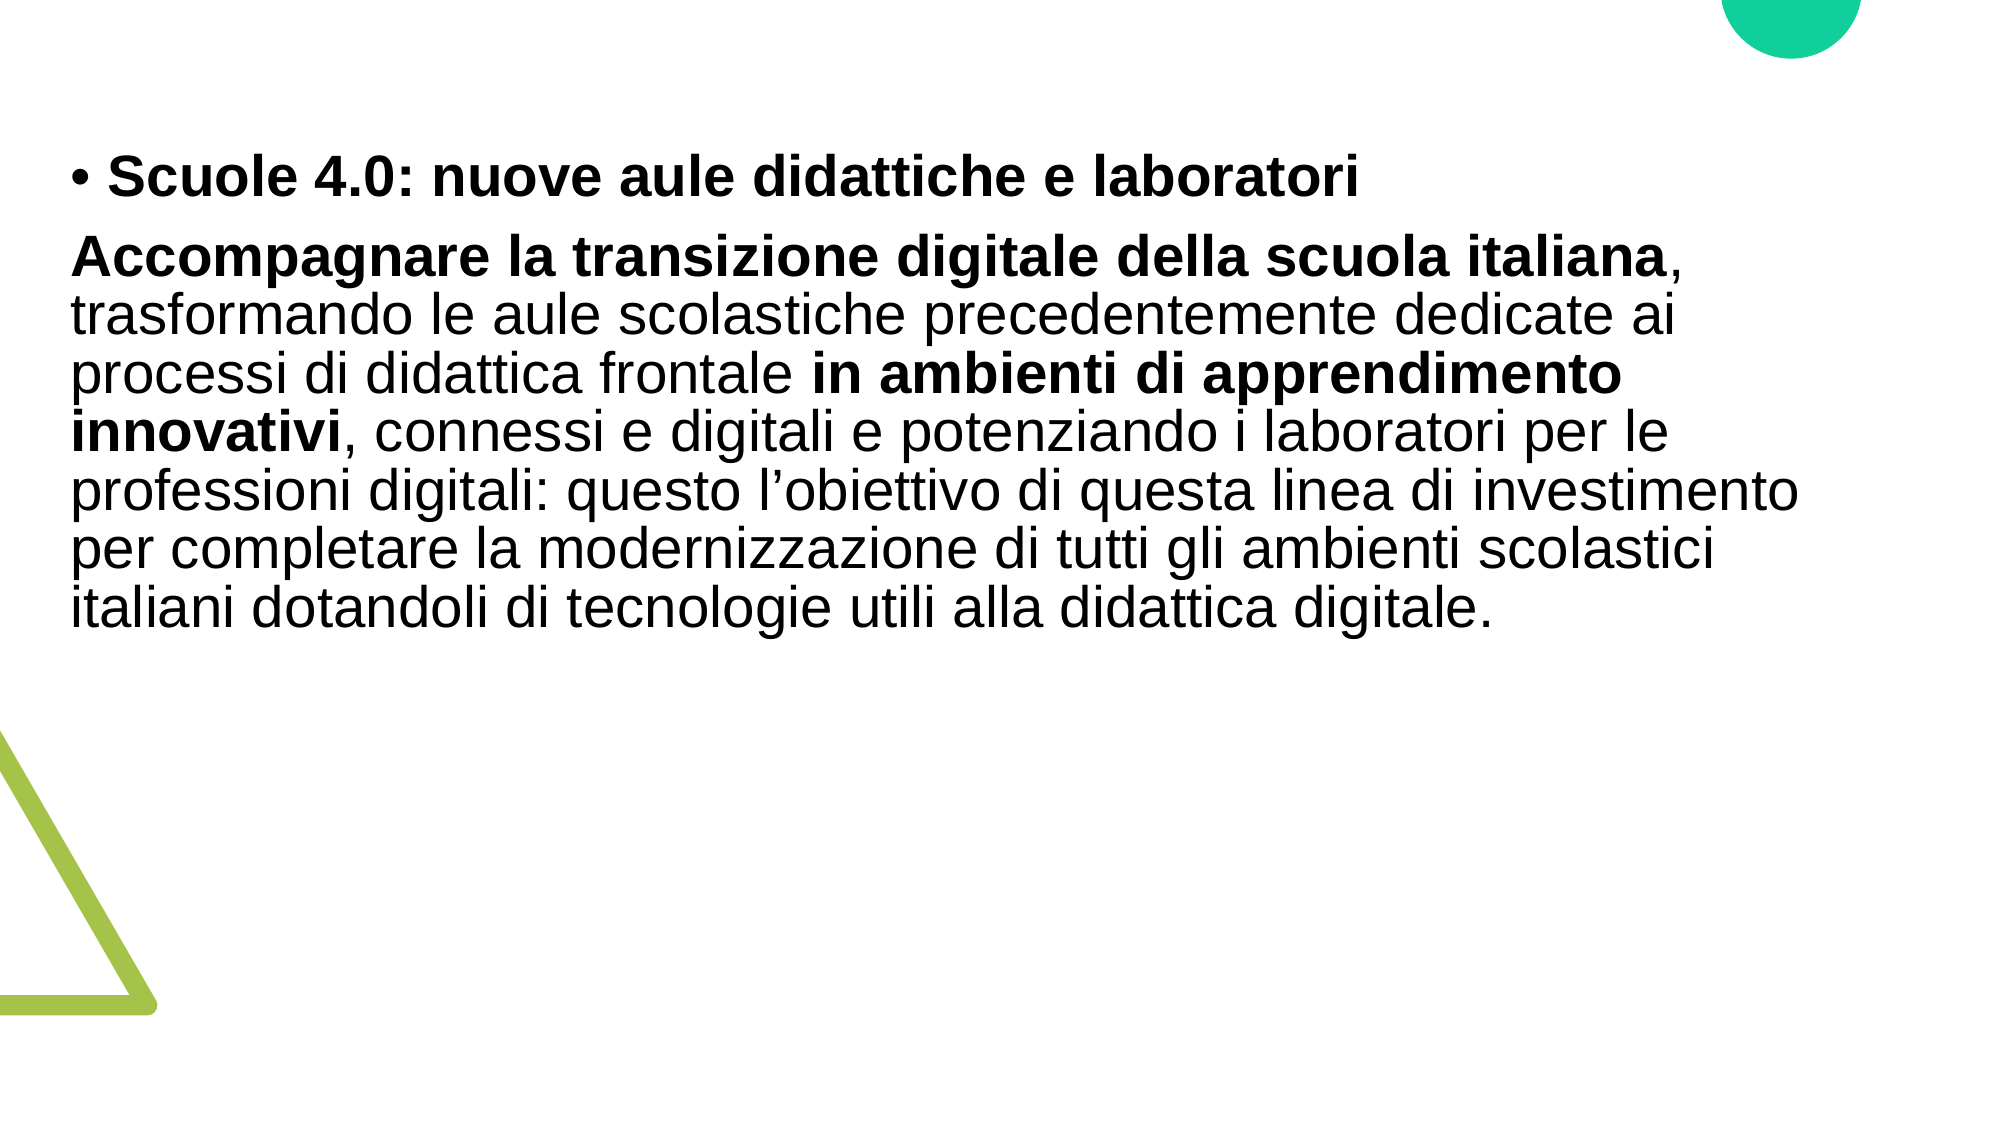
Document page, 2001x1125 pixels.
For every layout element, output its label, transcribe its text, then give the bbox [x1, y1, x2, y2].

list Scuole 4.0: nuove aule didattiche e laboratori Accompagnare la transizione digitale della scuola italiana, trasformando le aule scolastiche precedentemente dedicate ai processi di didattica frontale in ambienti di apprendimento innovativi, connessi e digitali e potenziando i laboratori per le professioni digitali: questo l’obiettivo di questa linea di investimento per completare la modernizzazione di tutti gli ambienti scolastici italiani dotandoli di tecnologie utili alla didattica digitale. [55, 142, 1906, 1080]
